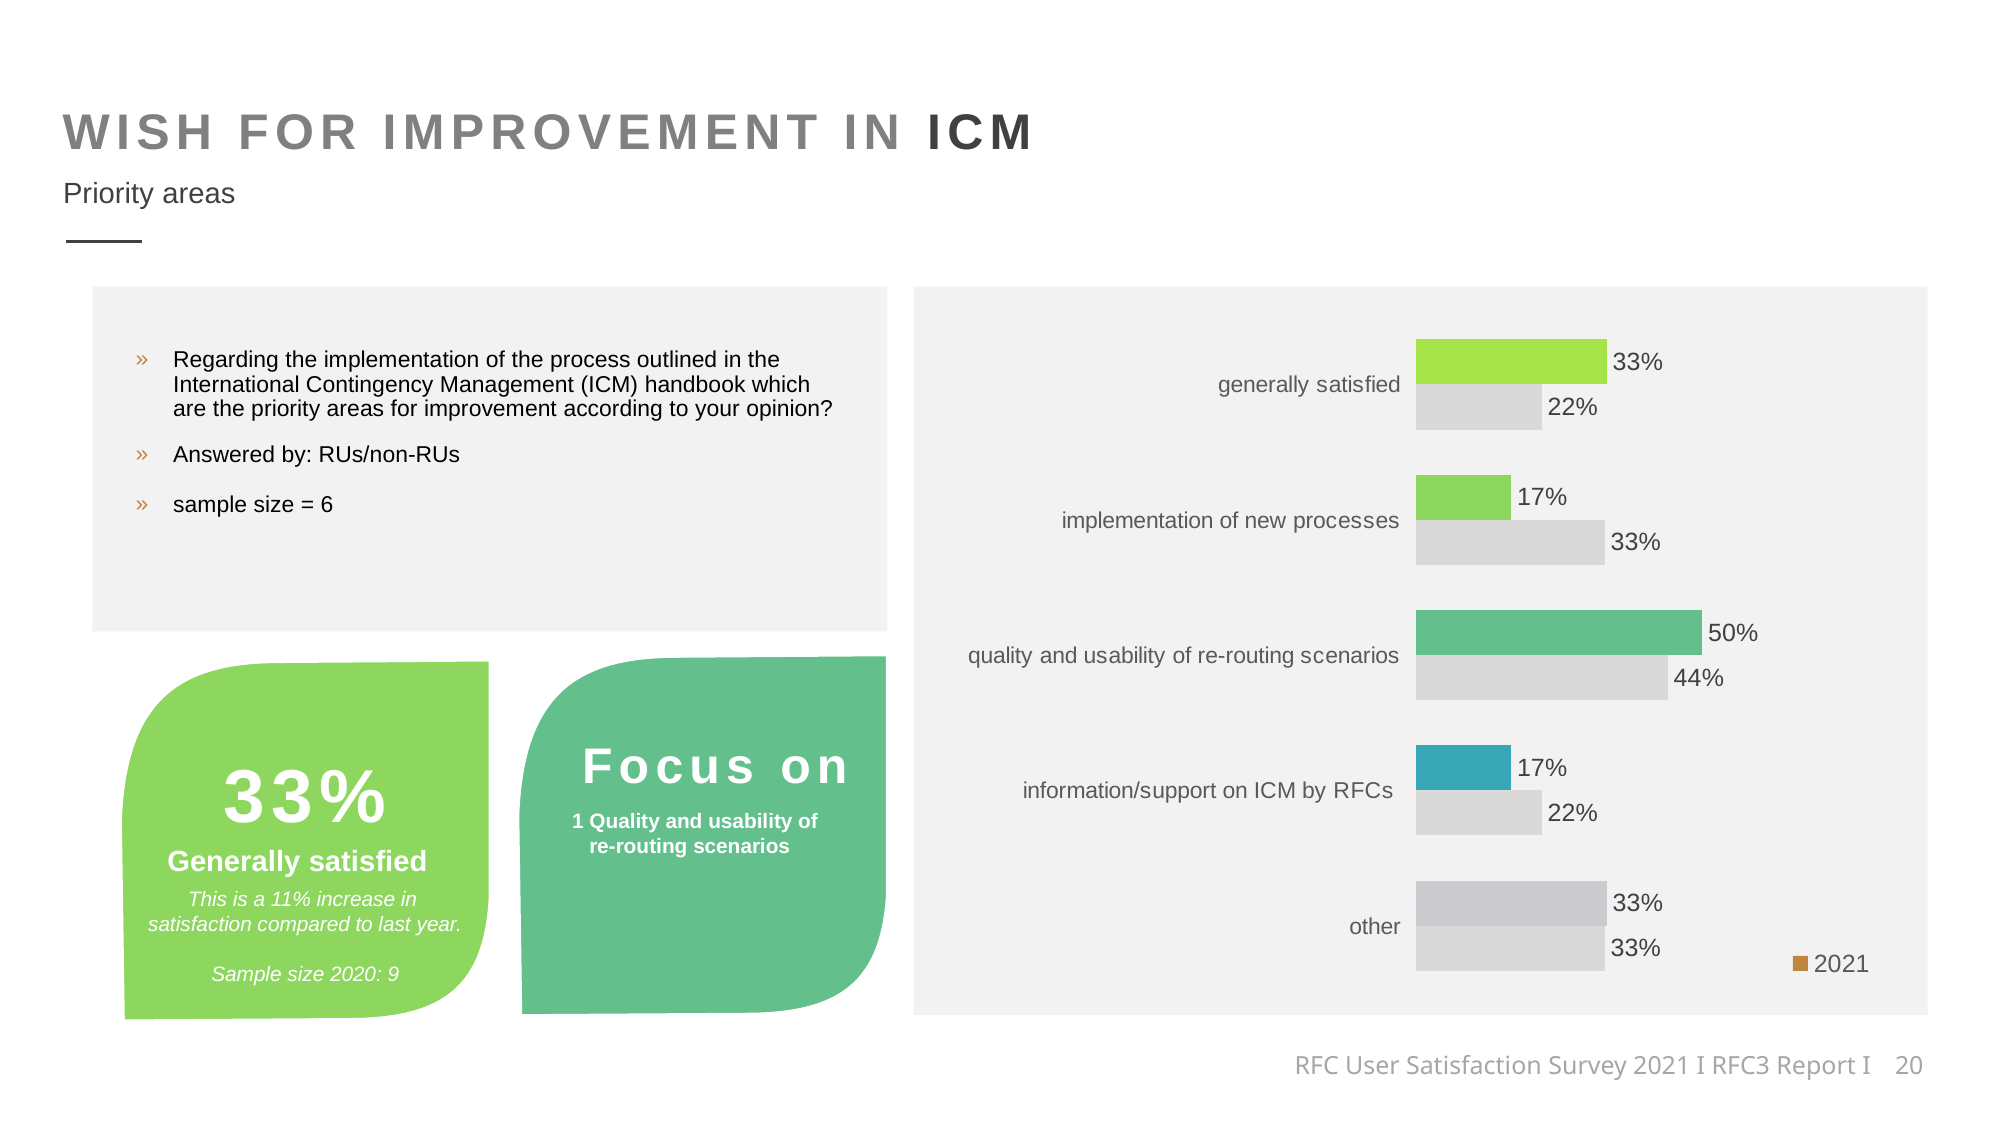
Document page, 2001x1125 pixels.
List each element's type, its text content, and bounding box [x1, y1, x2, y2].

text_box [119, 659, 491, 909]
text_box Focus on [567, 725, 863, 801]
text_box 33% [208, 739, 402, 834]
text_box [122, 993, 454, 1022]
text_box 1 Quality and usability of re-routing scenarios [557, 799, 833, 890]
text_box [517, 654, 889, 1017]
text_box This is a 11% increase in satisfaction compared to last year. Sample size 2020: 9 [120, 878, 490, 993]
text_box Generally satisfied [152, 834, 443, 878]
text_box [91, 286, 888, 632]
text_box Priority areas [48, 167, 251, 218]
text_box Regarding the implementation of the process outlined in the International Contingency Management (ICM) handbook which are the priority areas for improvement according to your opinion? Answered by: RUs/non-RUs [120, 340, 863, 464]
text_box WISH FOR IMPROVEMENT IN ICM [48, 91, 1076, 167]
text_box [913, 286, 1929, 1016]
text_box sample size = 6 [120, 484, 462, 534]
chart [949, 302, 1885, 1008]
